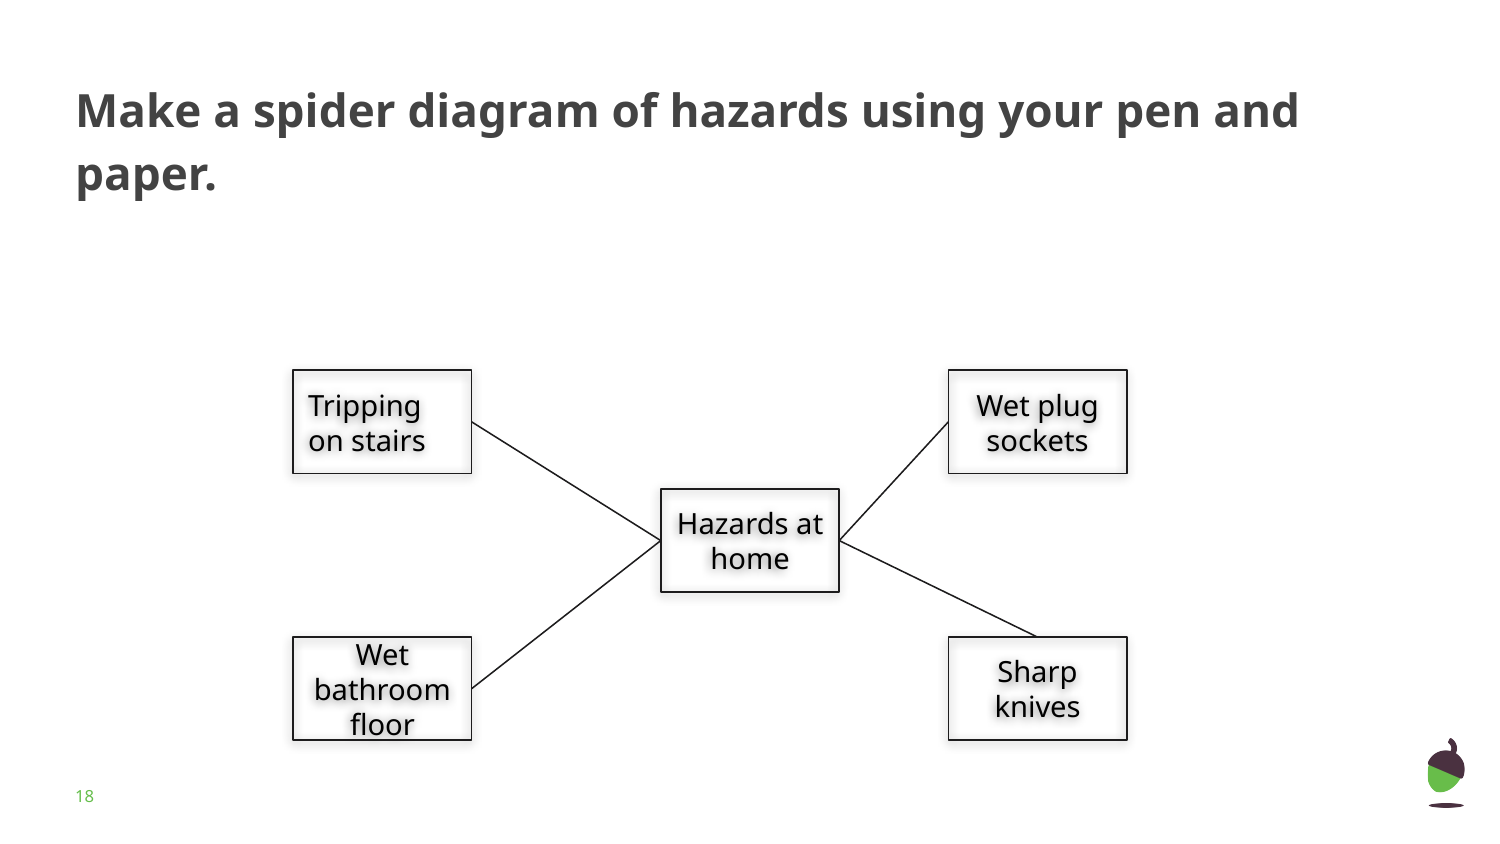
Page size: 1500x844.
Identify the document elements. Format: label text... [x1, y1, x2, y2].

list [75, 265, 1425, 816]
text_box Wet bathroom floor [293, 637, 472, 741]
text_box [471, 421, 661, 539]
text_box Hazards at home [665, 488, 833, 593]
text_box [471, 540, 661, 689]
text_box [838, 540, 1038, 638]
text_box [838, 421, 949, 541]
picture [1427, 738, 1465, 808]
text_box Sharp knives [948, 637, 1127, 741]
title Make a spider diagram of hazards using your pen and paper. [75, 72, 1425, 207]
slide_number ‹#› [75, 786, 194, 816]
text_box Tripping on stairs [293, 370, 472, 474]
text_box Wet plug sockets [948, 370, 1127, 474]
